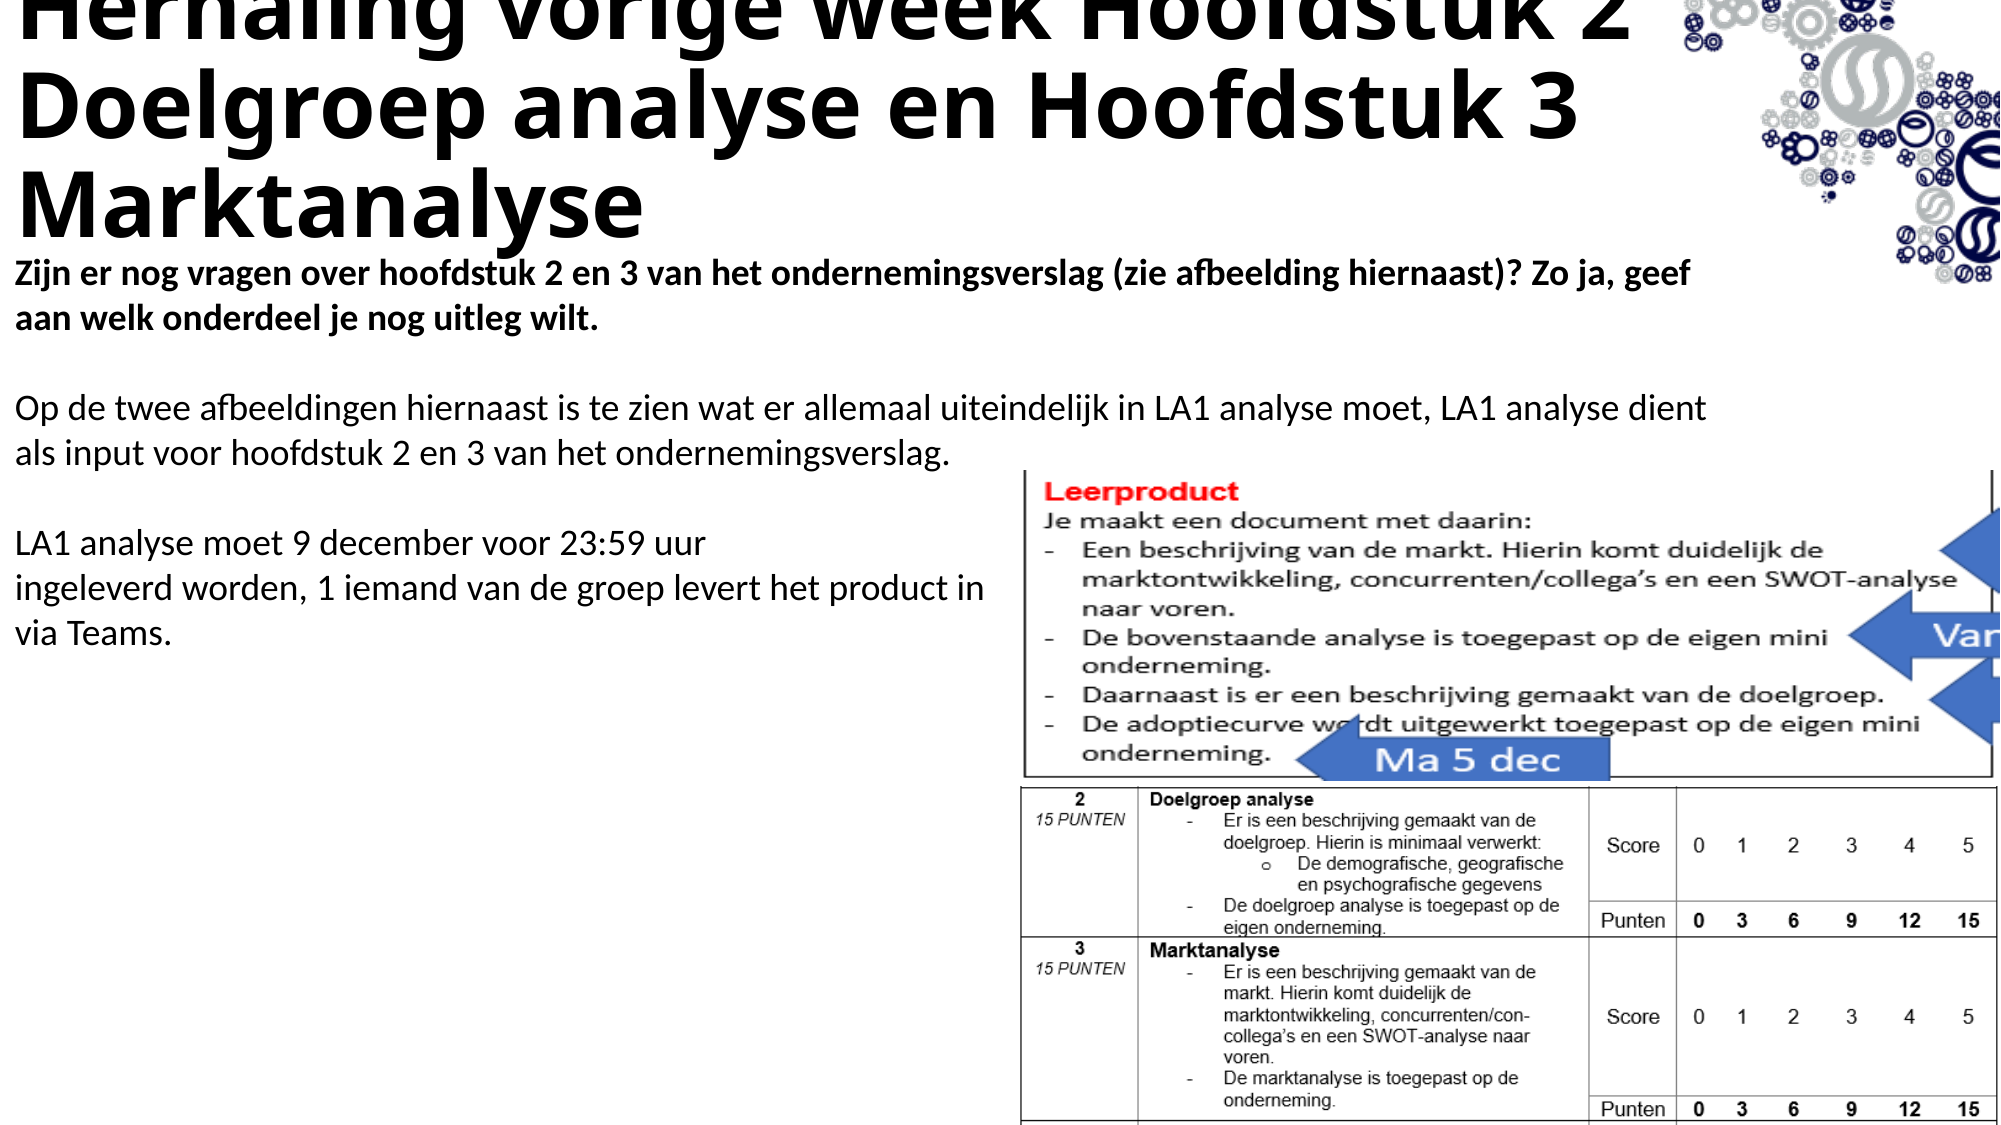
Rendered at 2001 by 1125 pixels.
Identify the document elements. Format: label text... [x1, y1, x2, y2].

title Herhaling vorige week Hoofdstuk 2 Doelgroep analyse en Hoofdstuk 3 Marktanalyse [0, 0, 1725, 218]
text_box Zijn er nog vragen over hoofdstuk 2 en 3 van het ondernemingsverslag (zie afbeelding hiernaast)? Zo ja, geef aan welk onderdeel je nog uitleg wilt. Op de twee afbeeldingen hiernaast is te zien wat er allemaal uiteindelijk in LA1 analyse moet, LA1 analyse dient als input voor hoofdstuk 2 en 3 van het ondernemingsverslag. LA1 analyse moet 9 december voor 23:59 uur ingeleverd worden, 1 iemand van de groep levert het product in via Teams. [0, 240, 1725, 661]
picture [0, 0, 2000, 1125]
